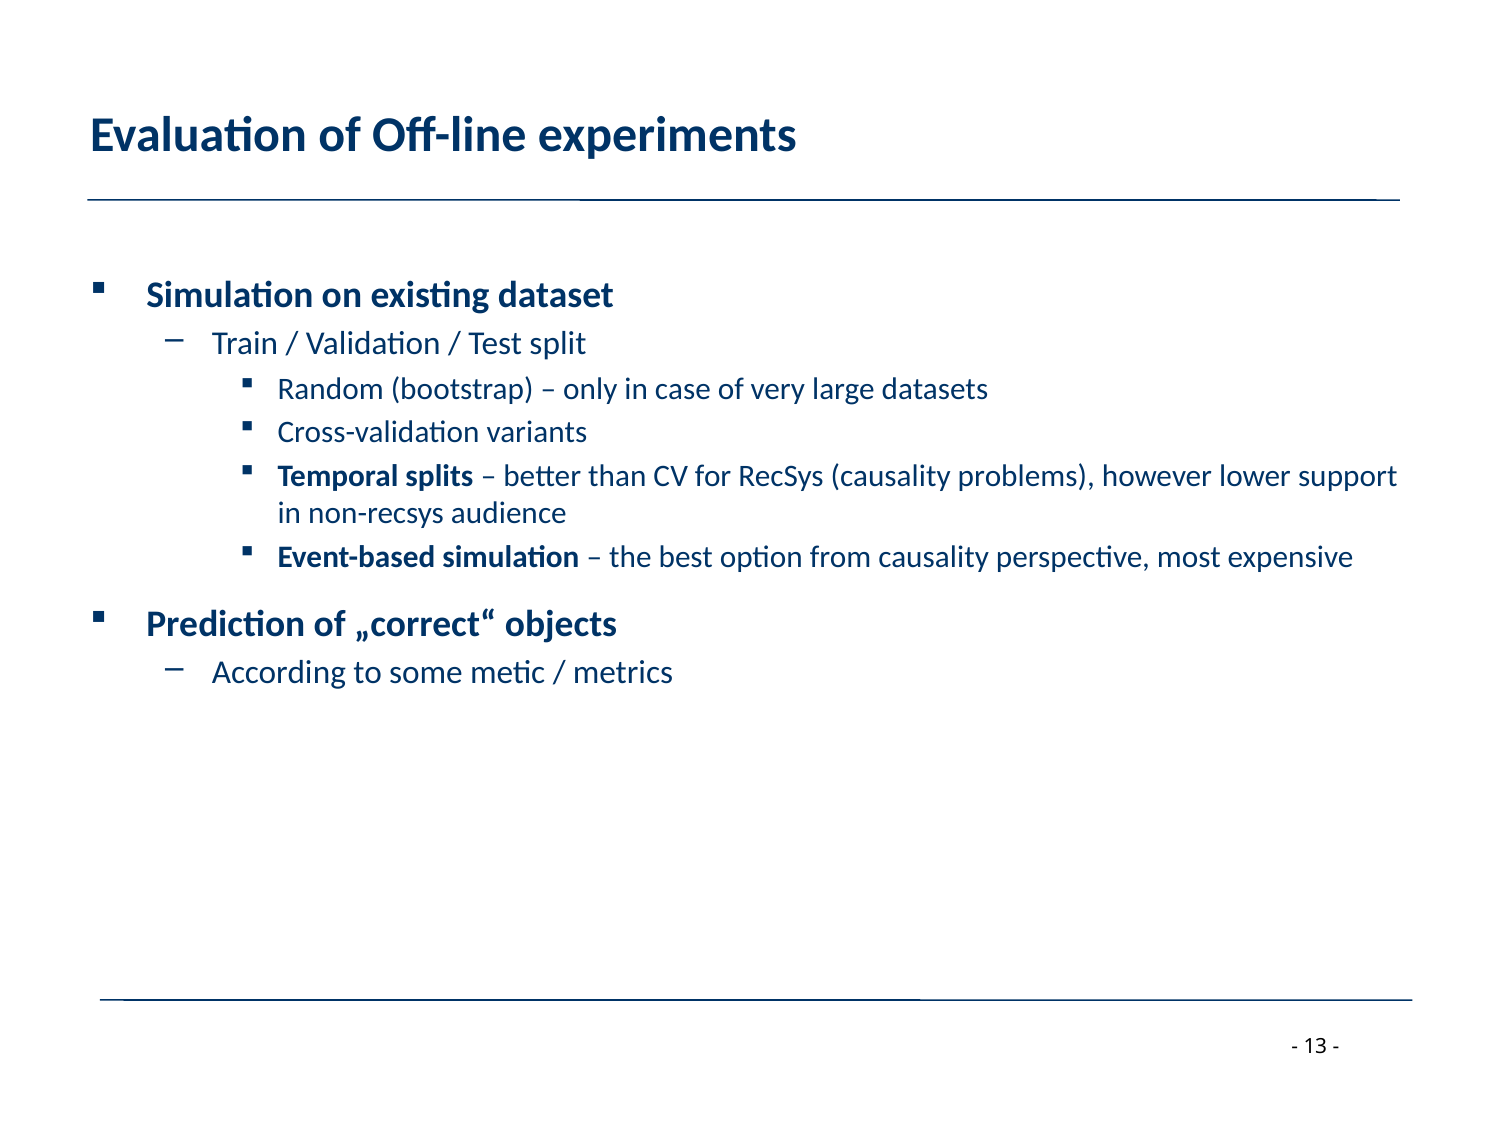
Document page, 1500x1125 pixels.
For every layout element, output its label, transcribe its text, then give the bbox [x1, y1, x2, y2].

list Simulation on existing dataset Train / Validation / Test split Random (bootstrap) – only in case of very large datasets Cross-validation variants Temporal splits – better than CV for RecSys (causality problems), however lower support in non-recsys audience Event-based simulation – the best option from causality perspective, most expensive Prediction of „correct“ objects According to some metic / metrics [74, 262, 1426, 1006]
title Evaluation of Off-line experiments [74, 37, 1426, 226]
